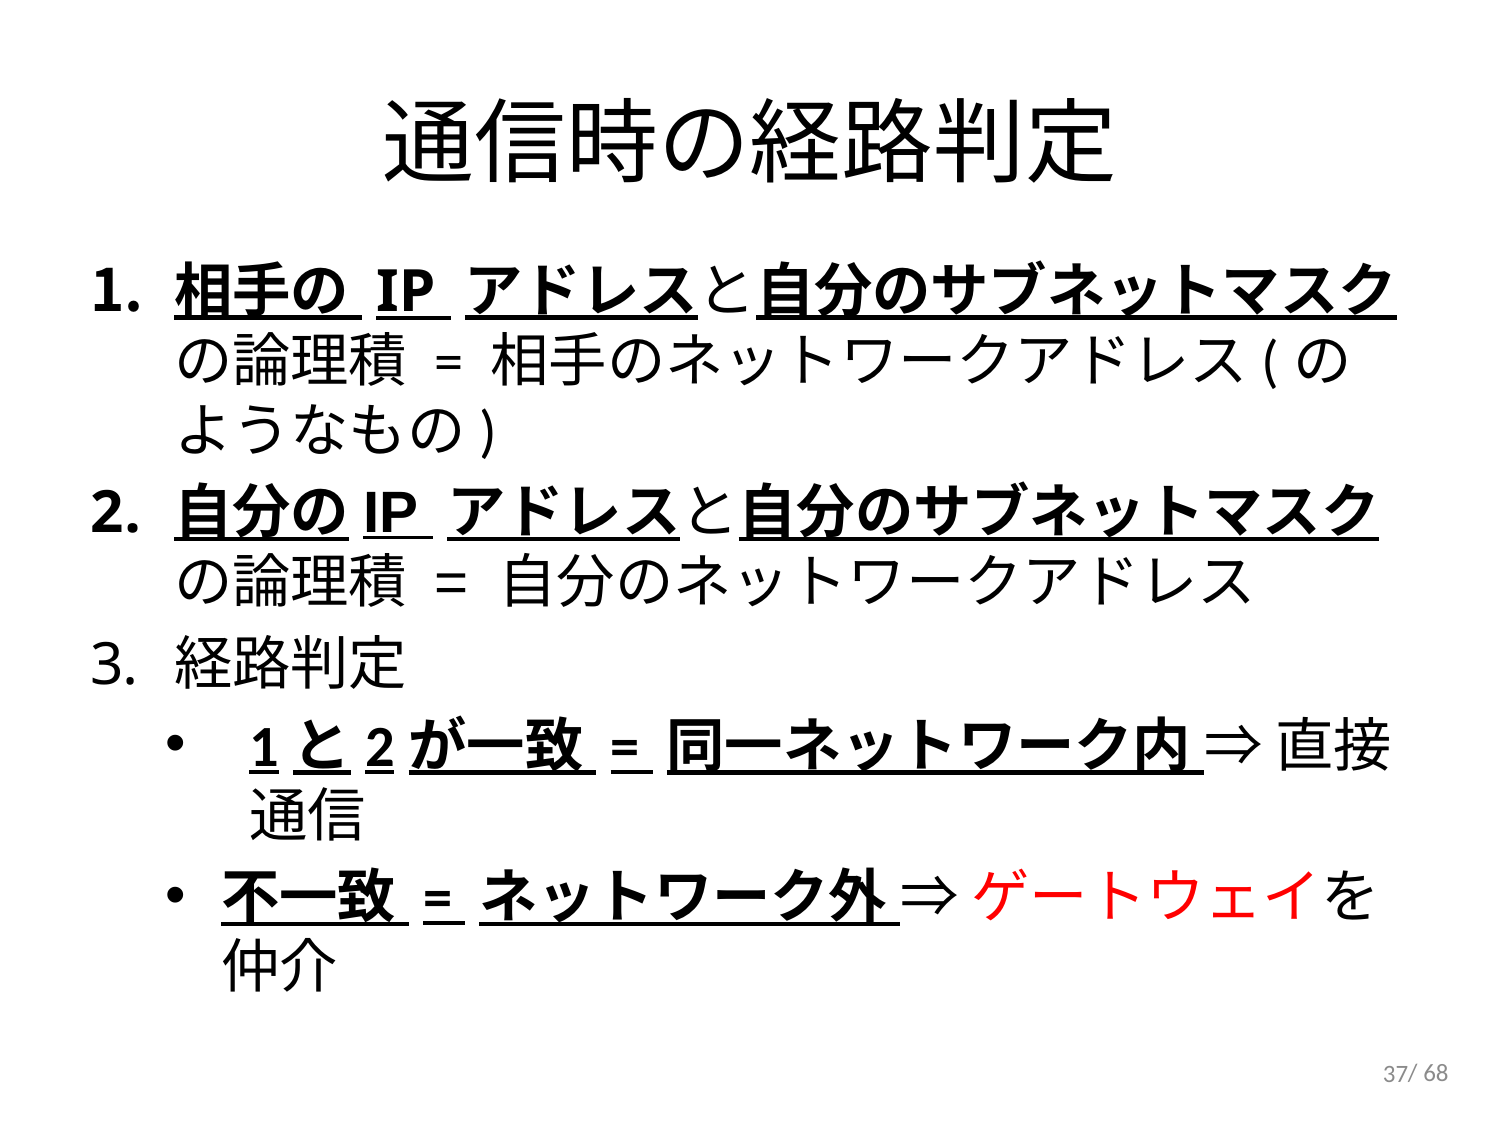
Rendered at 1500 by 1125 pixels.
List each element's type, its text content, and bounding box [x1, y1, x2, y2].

slide_number 37 [1073, 1042, 1424, 1103]
text_box 相手の IP アドレスと自分のサブネットマスクの論理積 = 相手のネットワークアドレス(のようなもの) 自分のIP アドレスと自分のサブネットマスクの論理積 = 自分のネットワークアドレス 経路判定 1と2が一致 = 同一ネットワーク内 ⇒ 直接通信 不一致 = ネットワーク外 ⇒ ゲートウェイを仲介 [74, 245, 1425, 988]
title 通信時の経路判定 [74, 44, 1426, 233]
